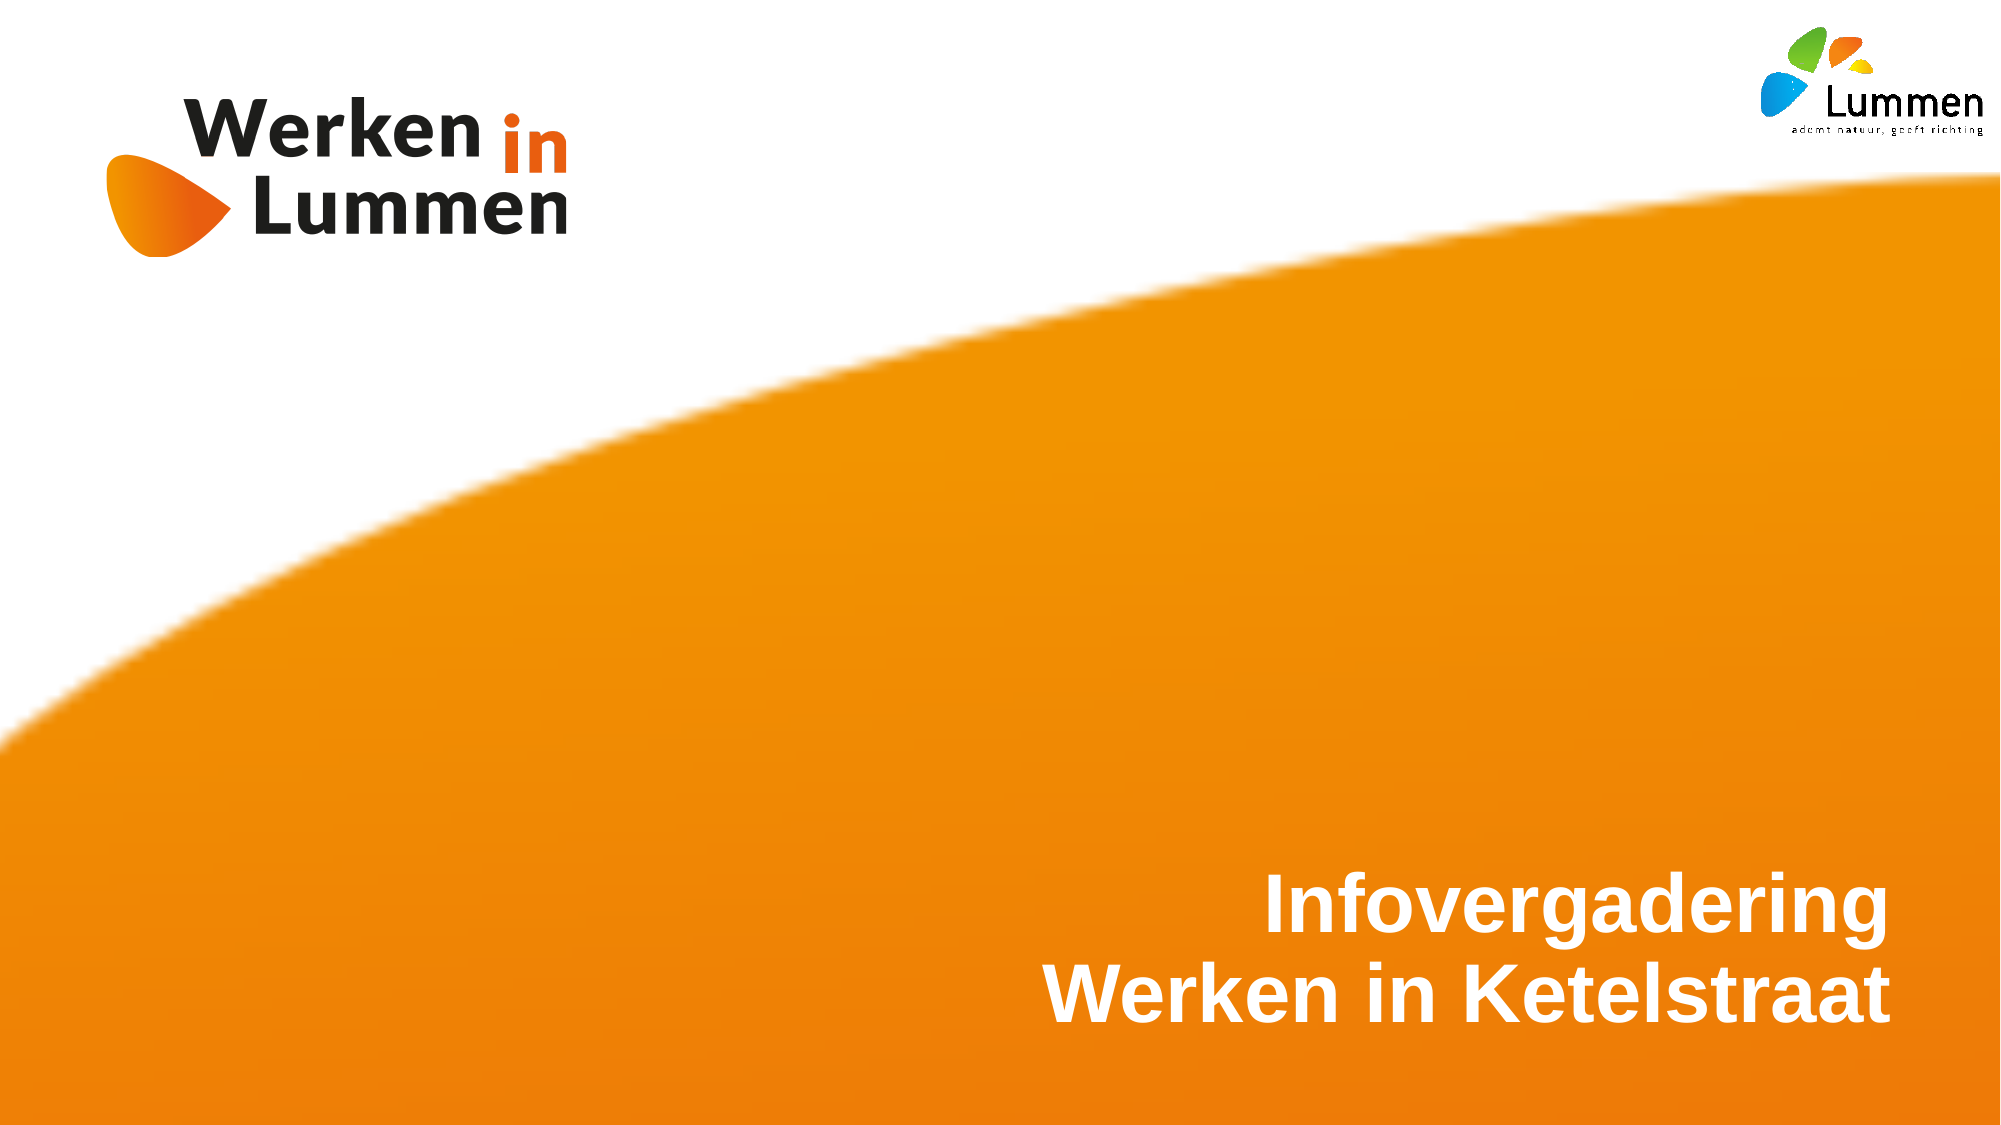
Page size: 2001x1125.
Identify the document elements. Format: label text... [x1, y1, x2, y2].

picture [1742, 0, 2000, 163]
title Infovergadering Werken in Ketelstraat [1031, 860, 1893, 1046]
